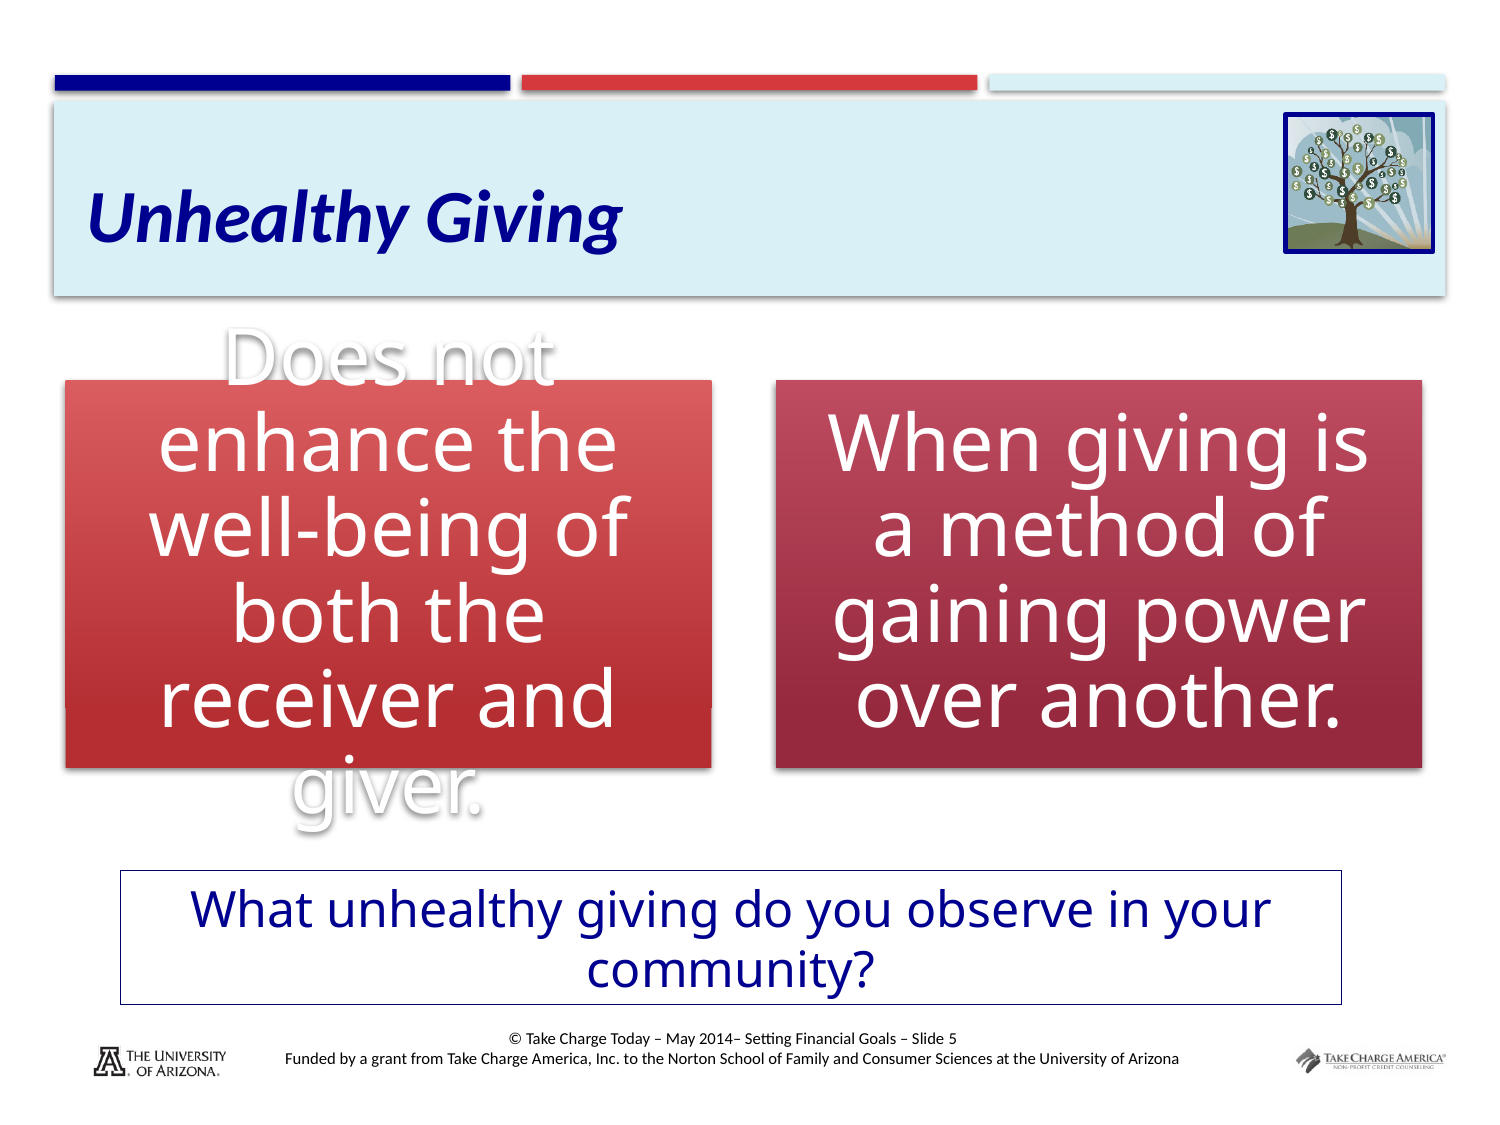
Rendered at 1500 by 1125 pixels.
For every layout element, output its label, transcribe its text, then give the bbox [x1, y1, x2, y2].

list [64, 358, 1423, 790]
title Unhealthy Giving [71, 115, 1429, 266]
text_box What unhealthy giving do you observe in your community? [120, 870, 1342, 1005]
picture [92, 1045, 226, 1077]
